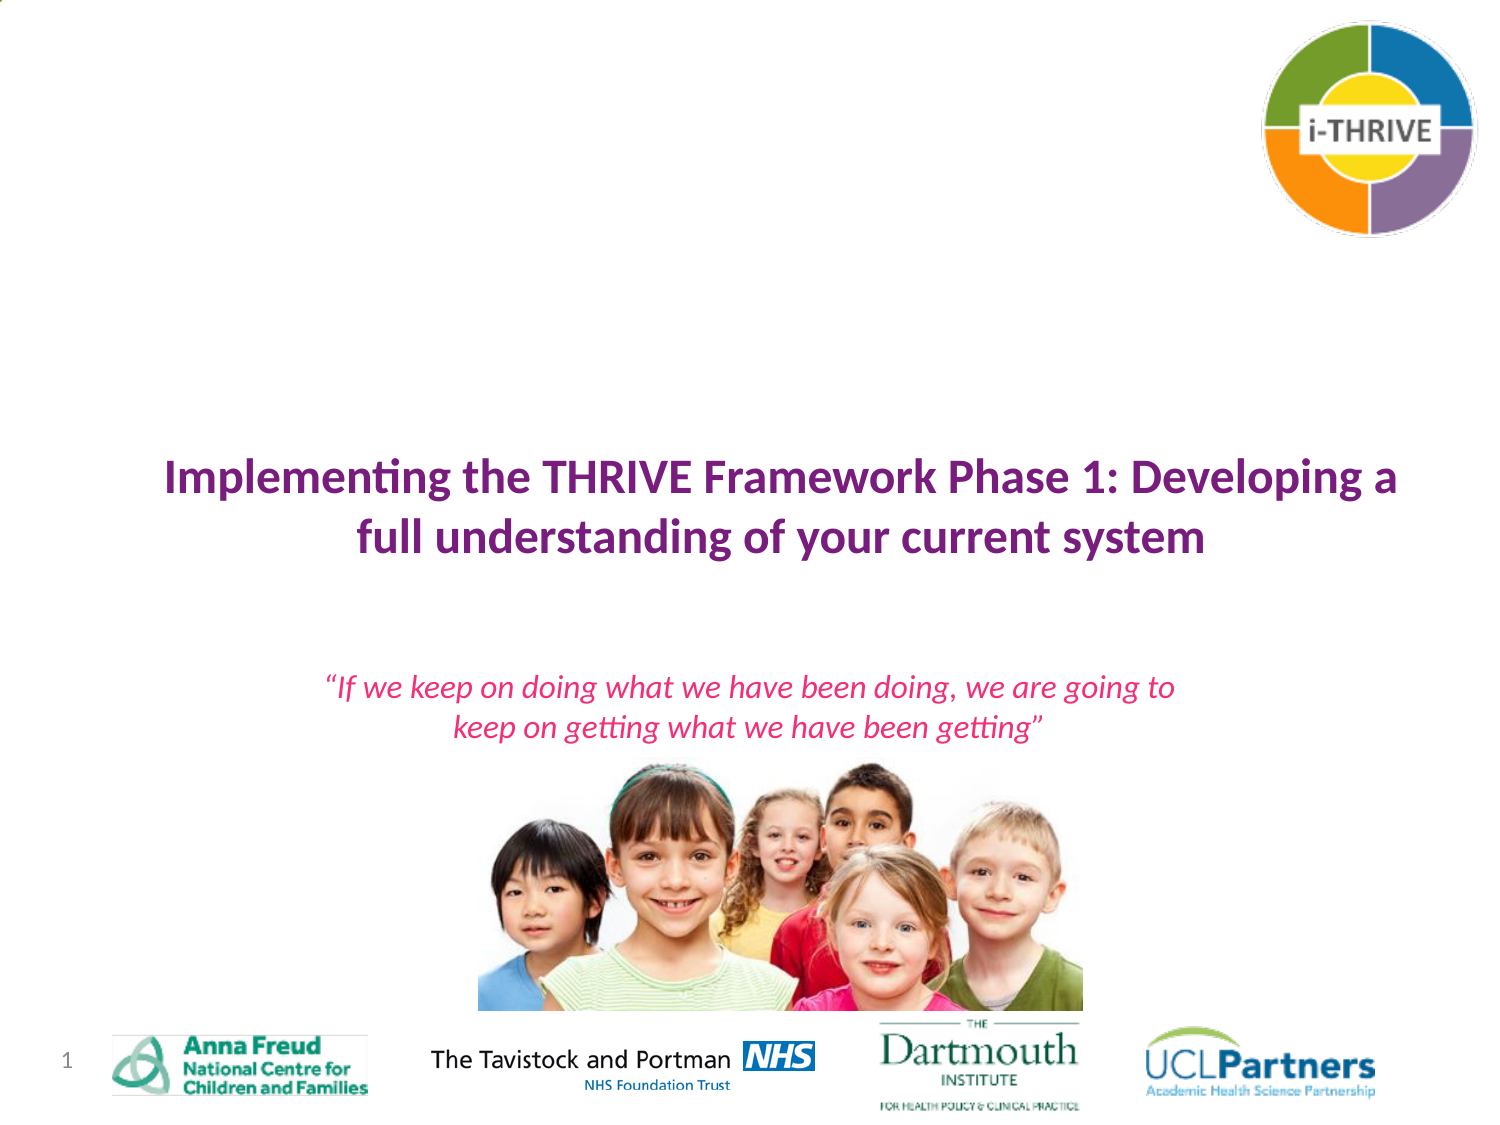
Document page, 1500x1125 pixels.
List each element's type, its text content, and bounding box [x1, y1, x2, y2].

picture [431, 1041, 815, 1090]
title Implementing the THRIVE Framework Phase 1: Developing a full understanding of your current system [116, 436, 1446, 571]
picture [112, 1026, 368, 1105]
picture [878, 1012, 1083, 1114]
picture [1146, 1022, 1375, 1105]
picture [478, 757, 1083, 1011]
picture [1257, 18, 1486, 247]
